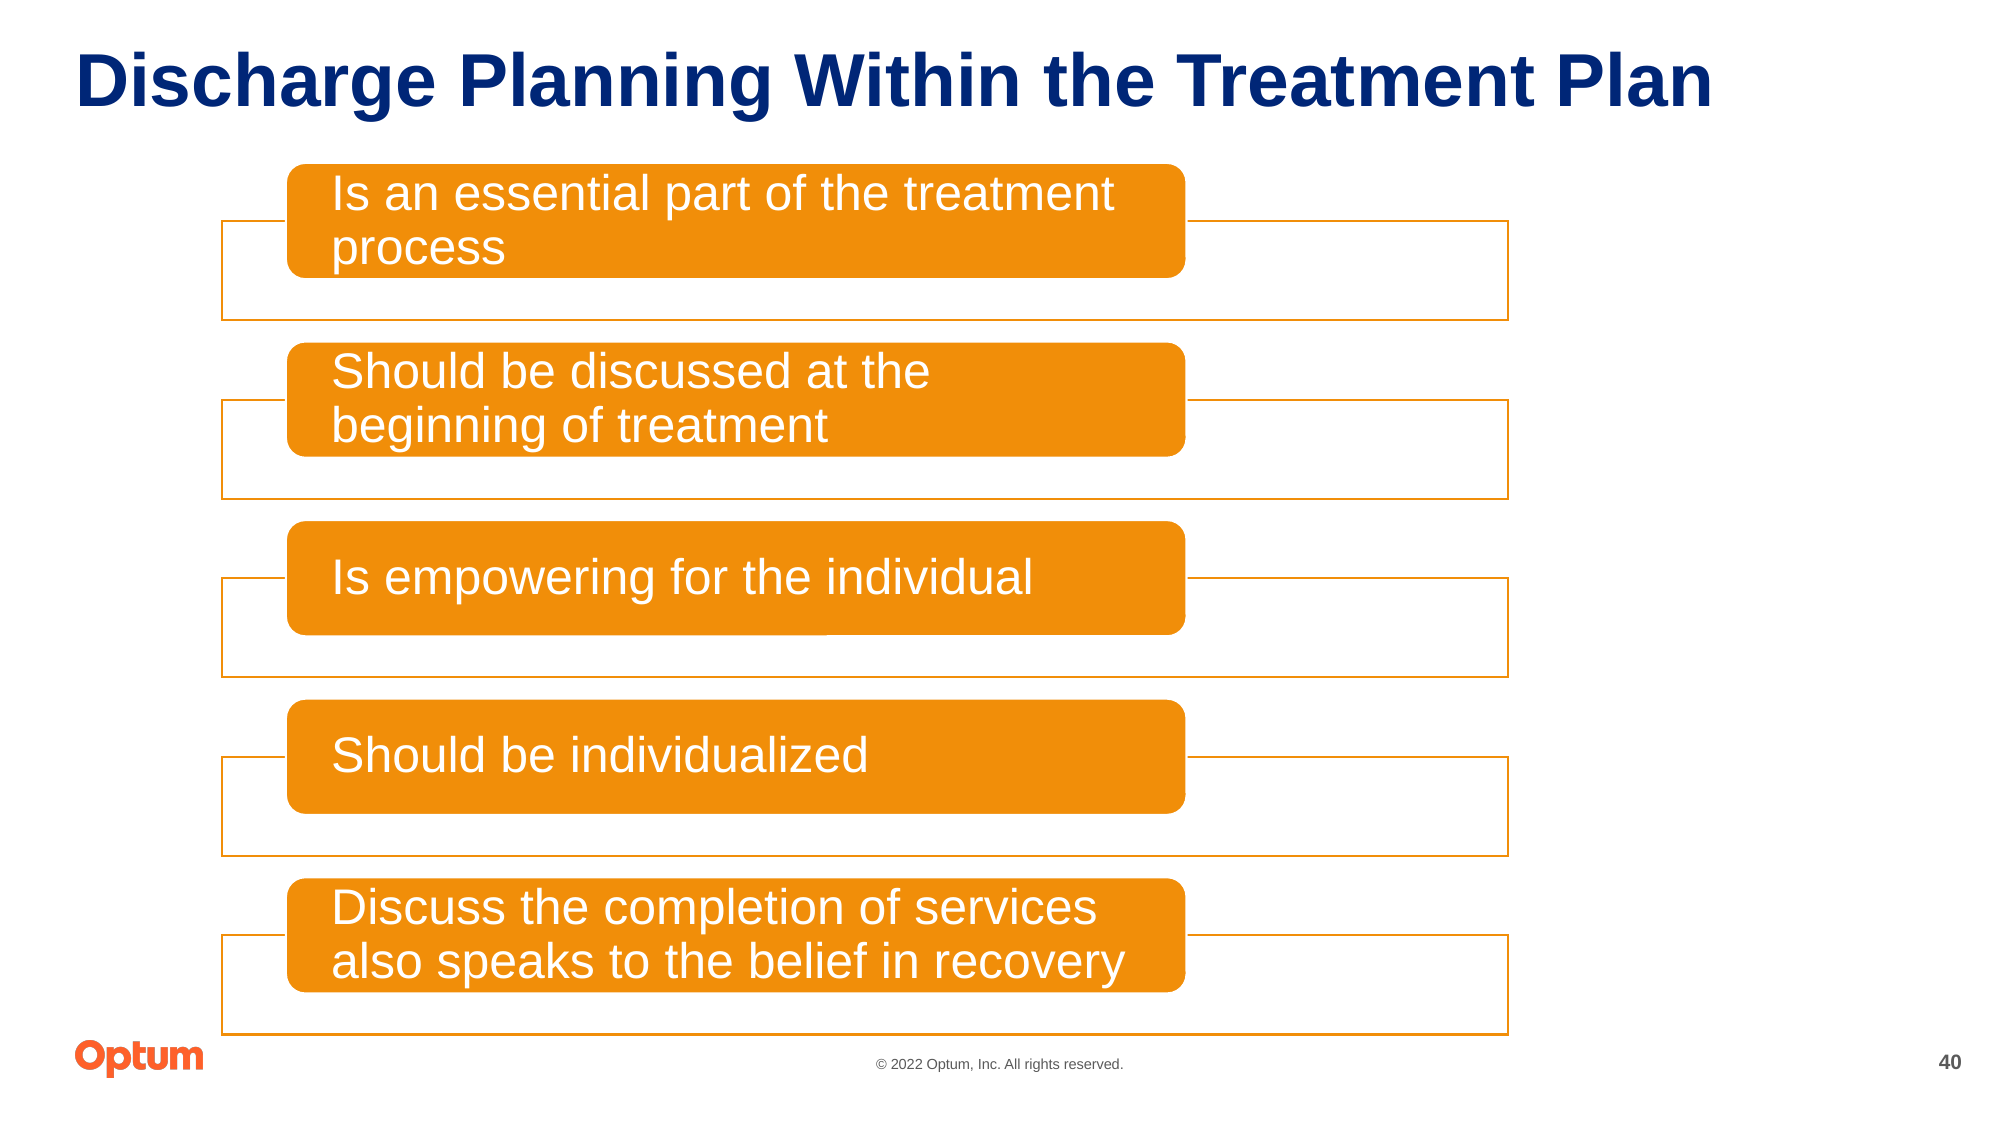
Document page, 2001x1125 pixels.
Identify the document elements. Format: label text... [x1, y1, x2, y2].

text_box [221, 161, 1509, 1037]
title Discharge Planning Within the Treatment Plan [75, 41, 1781, 141]
picture [75, 1040, 203, 1078]
